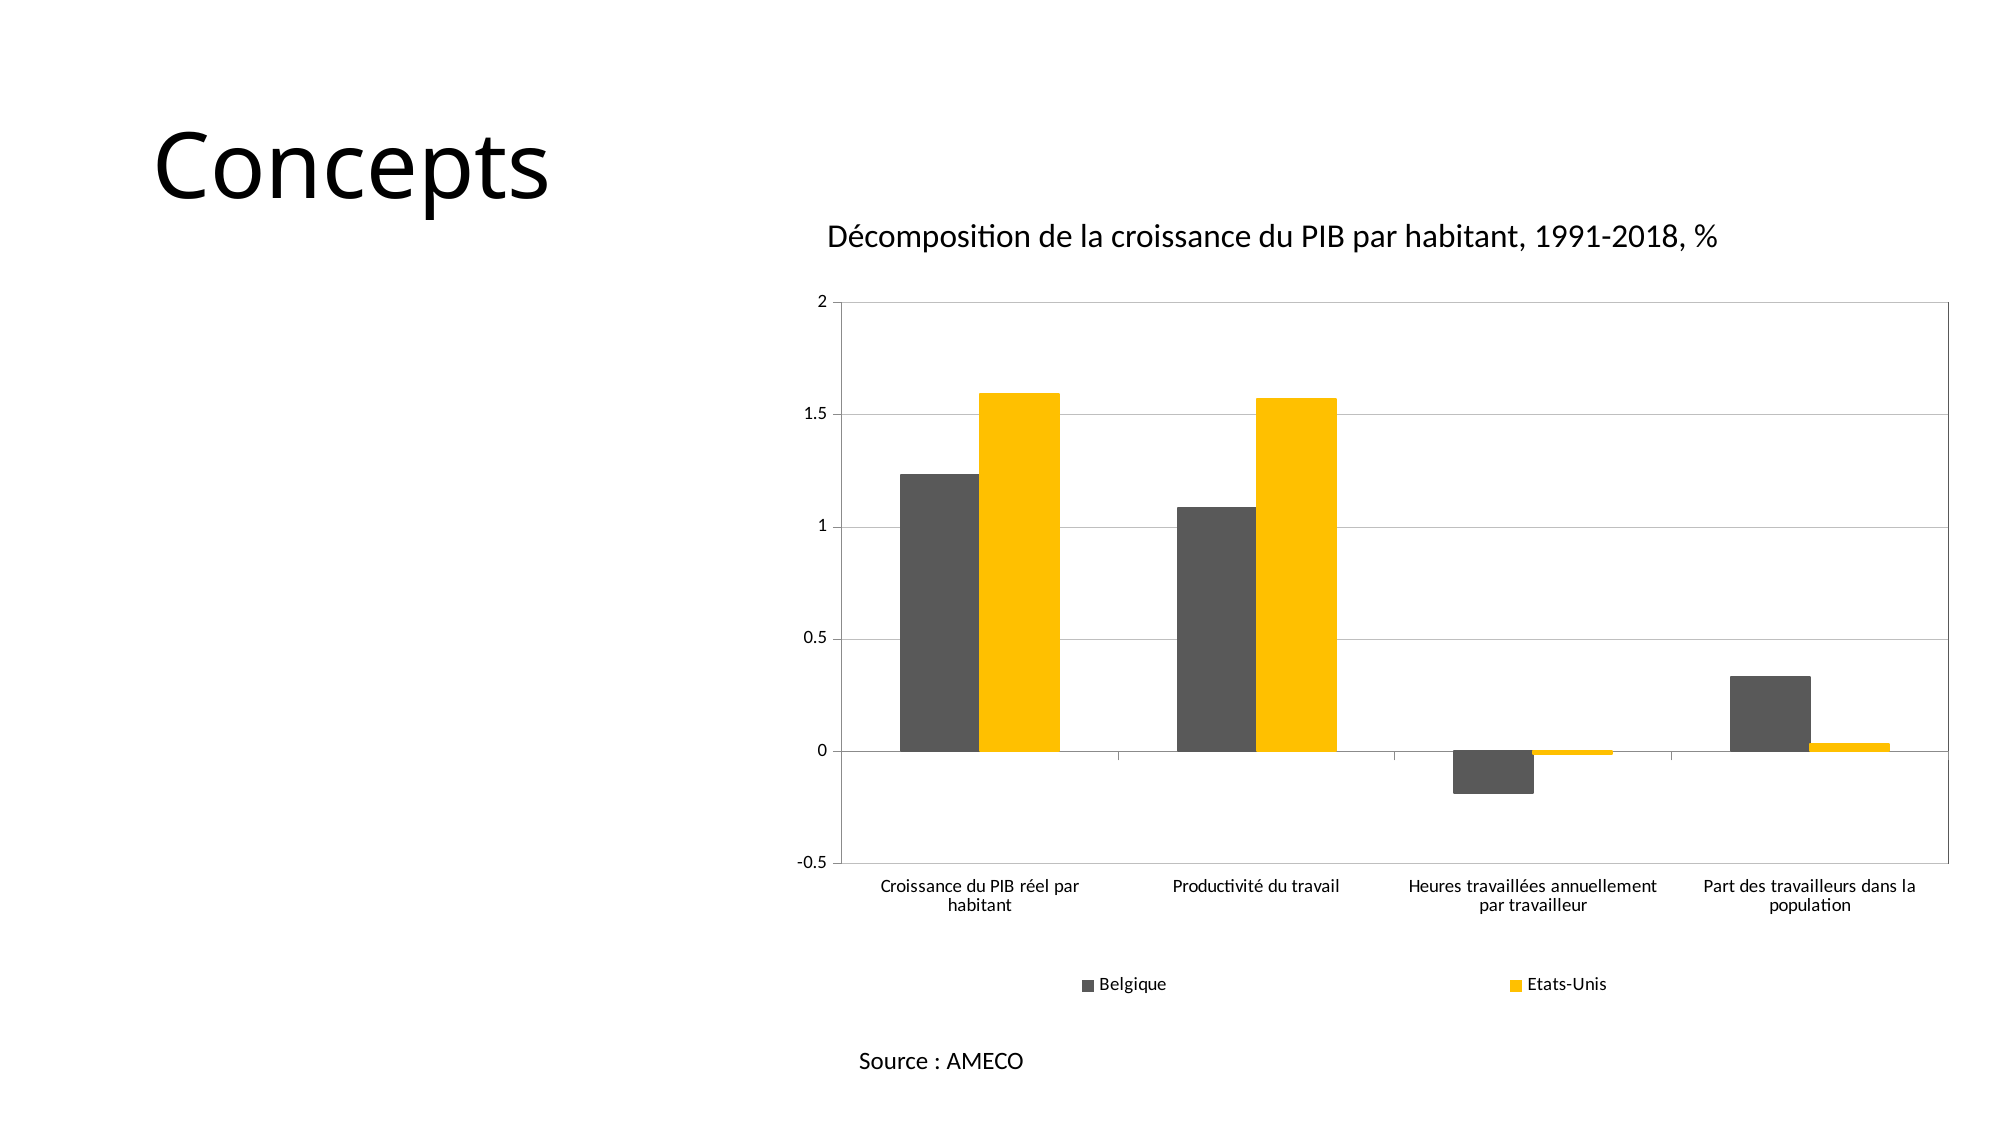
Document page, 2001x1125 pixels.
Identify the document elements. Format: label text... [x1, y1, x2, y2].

chart [728, 277, 1968, 1023]
title Concepts [137, 59, 1863, 278]
text_box Décomposition de la croissance du PIB par habitant, 1991-2018, % [812, 207, 1955, 262]
text_box Source : AMECO [844, 1037, 1763, 1083]
